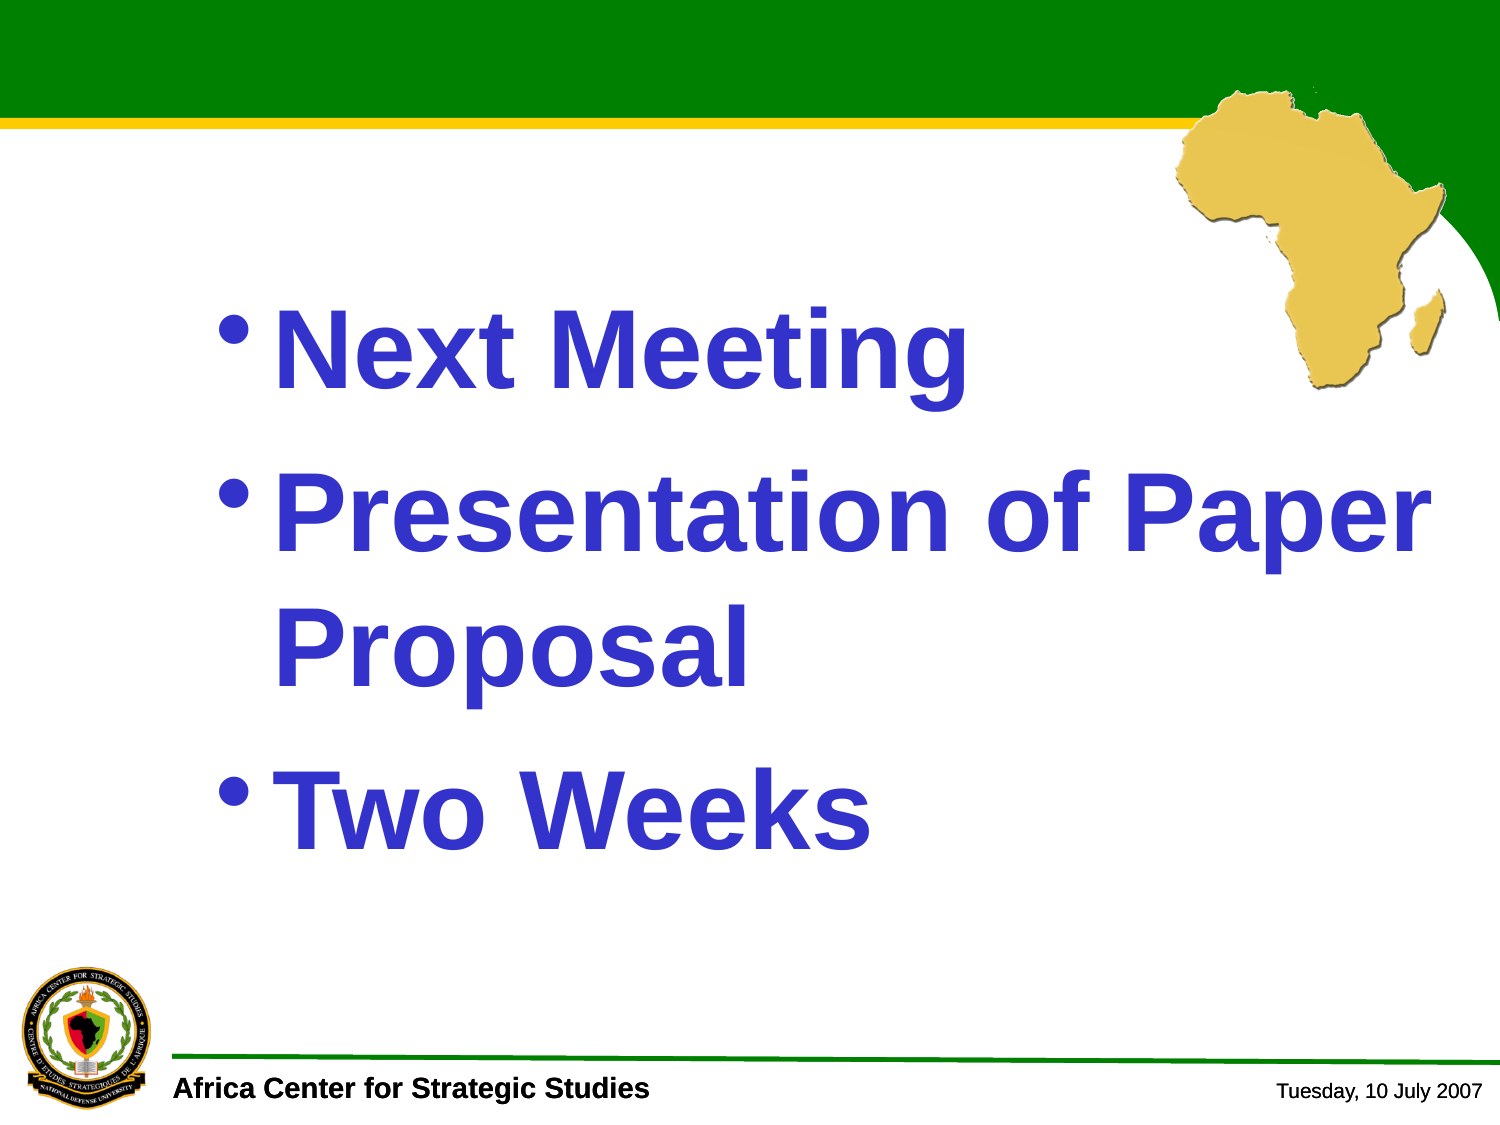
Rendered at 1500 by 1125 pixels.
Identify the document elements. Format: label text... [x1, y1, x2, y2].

picture [1174, 87, 1447, 268]
picture [6, 947, 172, 1125]
list Next Meeting Presentation of Paper Proposal Two Weeks [200, 268, 1476, 1067]
